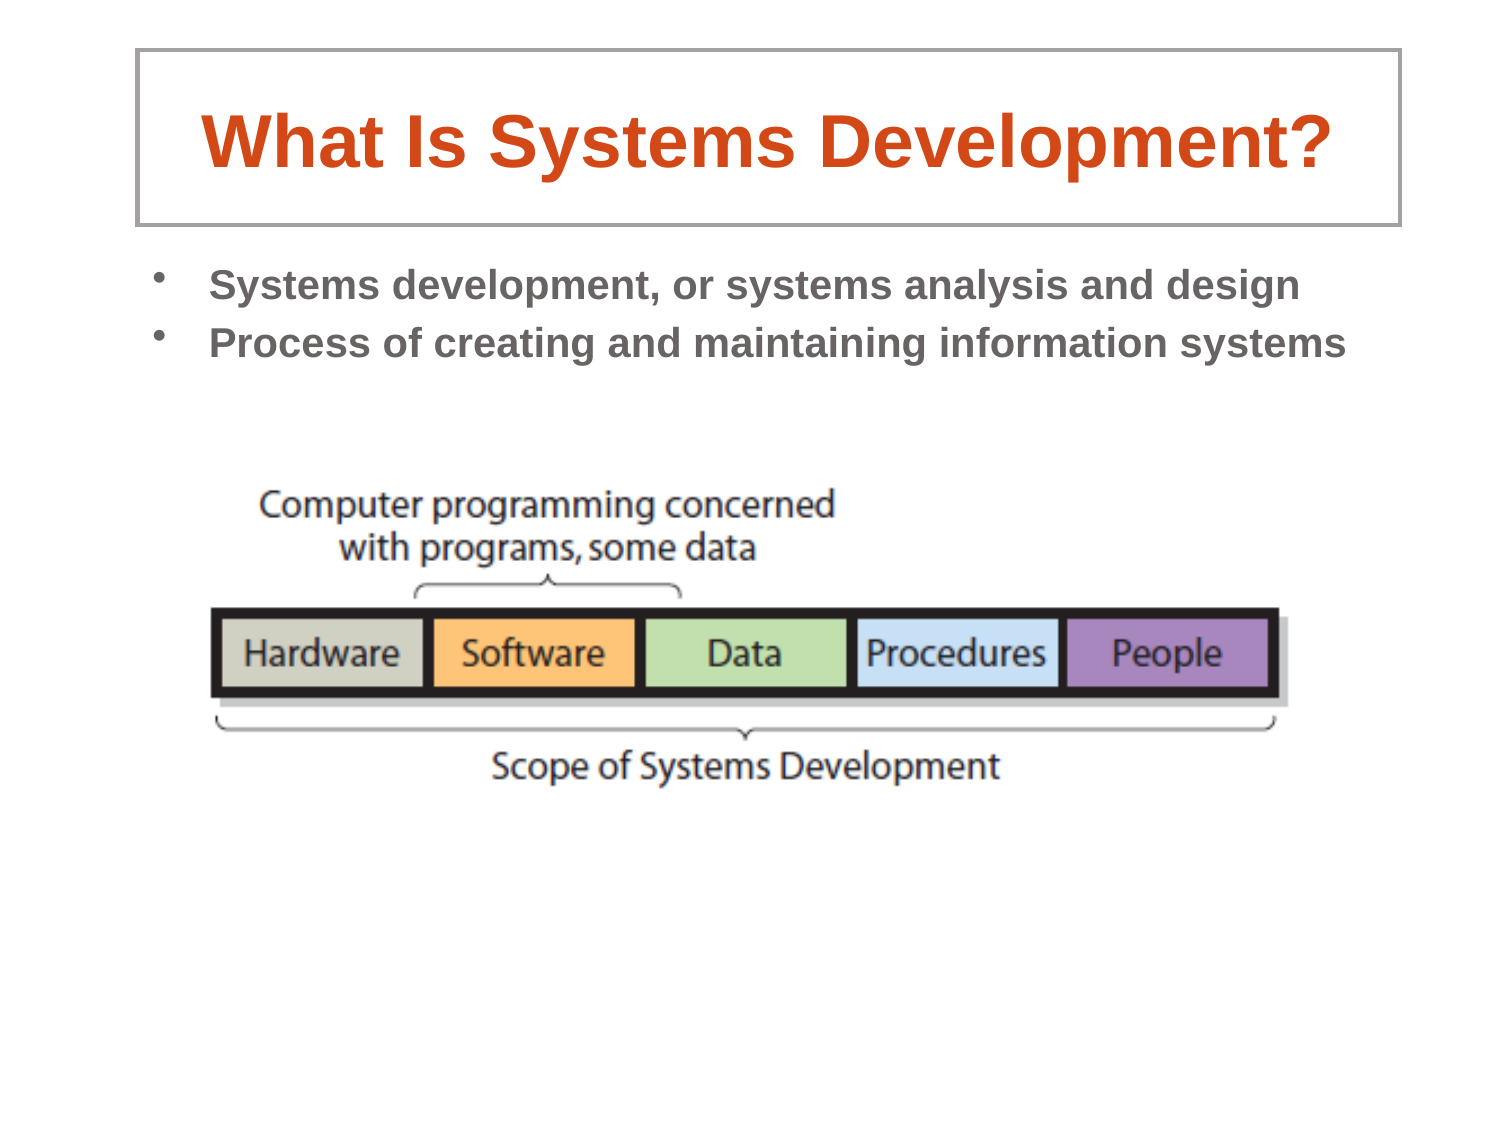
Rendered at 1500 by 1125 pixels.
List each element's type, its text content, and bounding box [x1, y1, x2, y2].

title What Is Systems Development? [135, 48, 1402, 227]
list Systems development, or systems analysis and design Process of creating and maintaining information systems [137, 249, 1413, 488]
picture [171, 473, 1301, 801]
